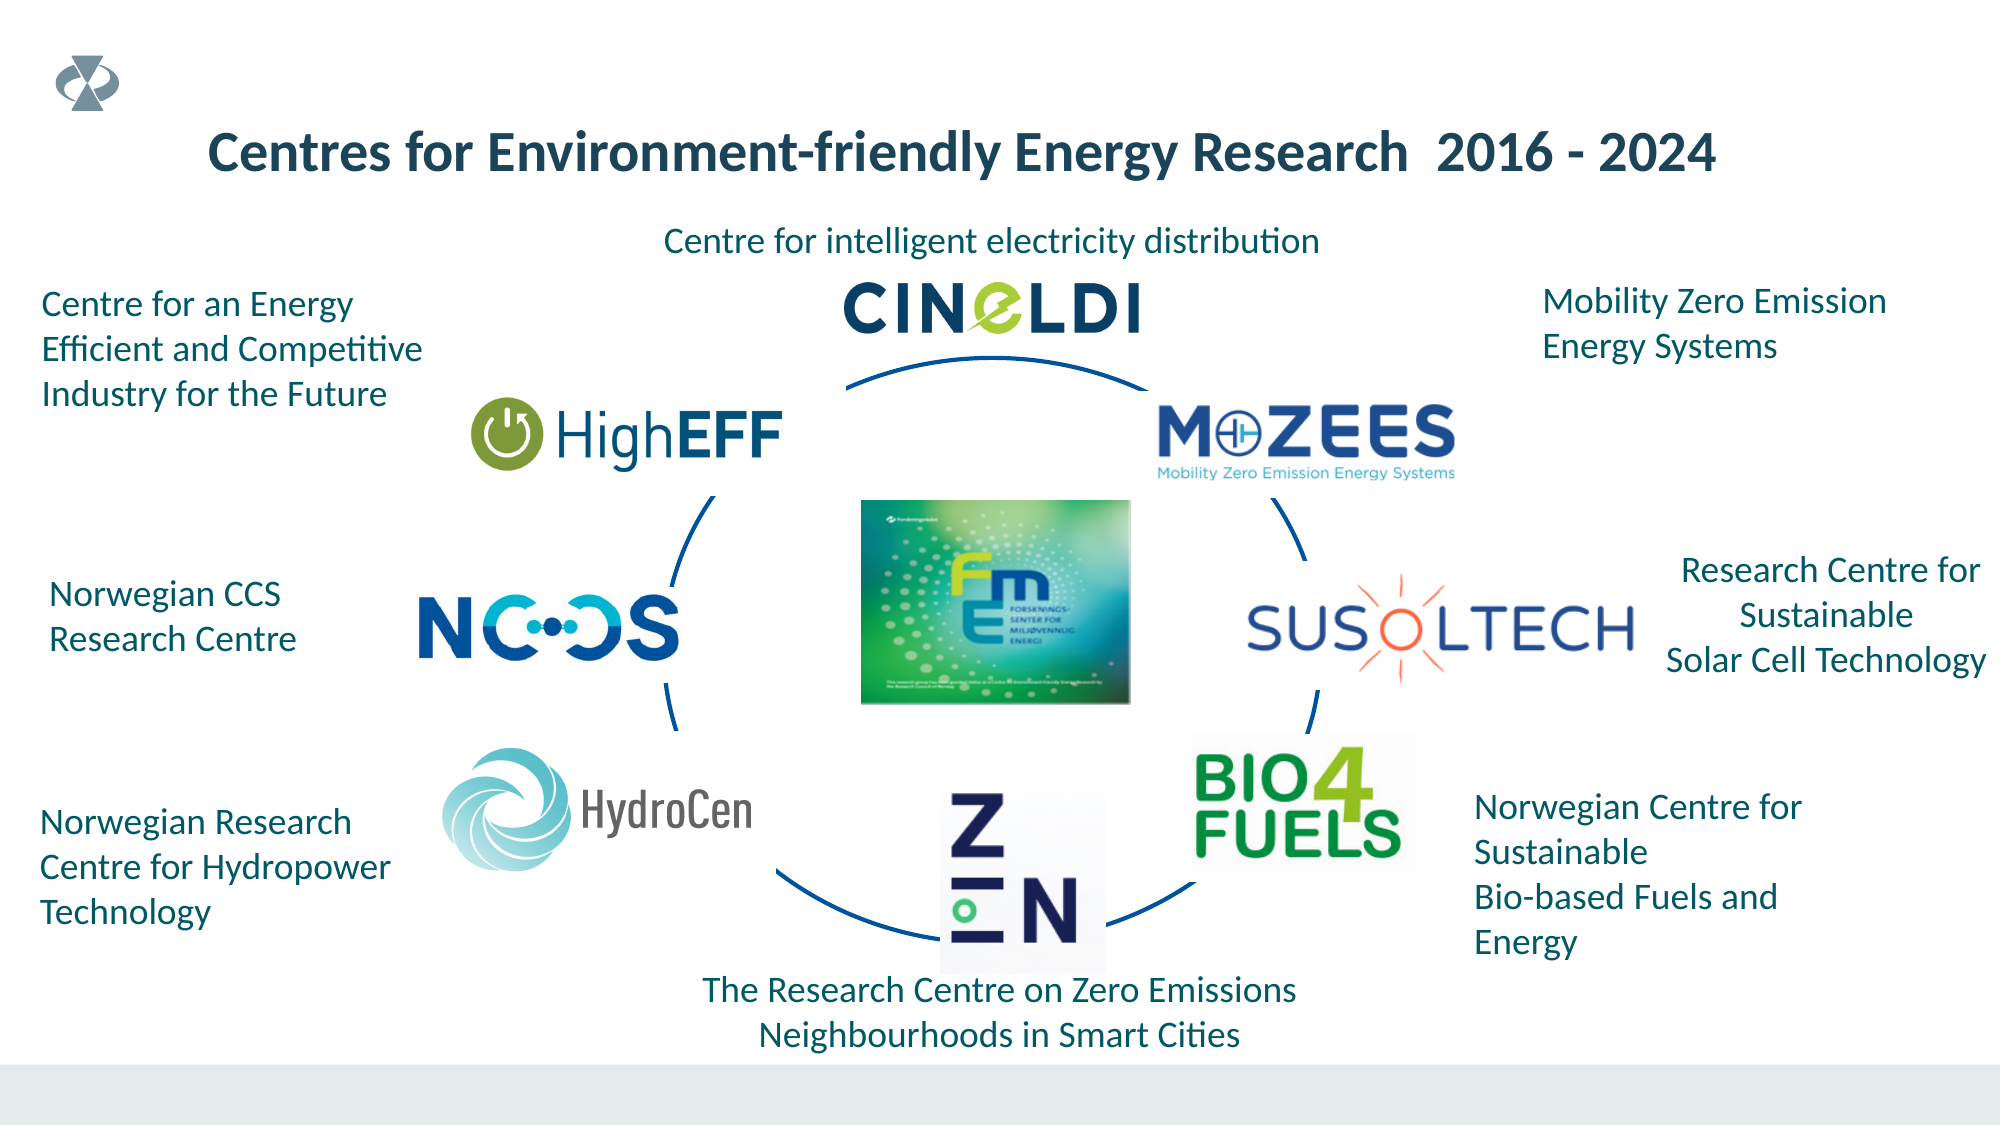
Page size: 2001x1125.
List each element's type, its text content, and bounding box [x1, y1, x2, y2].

text_box Mobility Zero Emission Energy Systems [1527, 269, 1966, 374]
picture [413, 587, 696, 684]
picture [415, 731, 776, 879]
text_box The Research Centre on Zero Emissions Neighbourhoods in Smart Cities [678, 957, 1322, 1062]
text_box Research Centre for Sustainable Solar Cell Technology [1645, 538, 2000, 688]
picture [840, 275, 1153, 339]
text_box Norwegian Research Centre for Hydropower Technology [25, 789, 464, 940]
text_box Norwegian Centre for Sustainable Bio-based Fuels and Energy [1459, 774, 1898, 1015]
picture [1175, 734, 1447, 882]
picture [940, 783, 1106, 974]
text_box Centre for intelligent electricity distribution [625, 208, 1359, 269]
text_box Centre for an Energy Efficient and Competitive Industry for the Future [26, 271, 465, 467]
picture [1130, 391, 1472, 498]
text_box Norwegian CCS Research Centre [34, 561, 473, 712]
title Centres for Environment-friendly Energy Research 2016 - 2024 [147, 81, 1779, 185]
picture [24, 24, 145, 142]
picture [1211, 561, 1651, 690]
picture [407, 369, 846, 496]
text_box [663, 357, 1321, 944]
